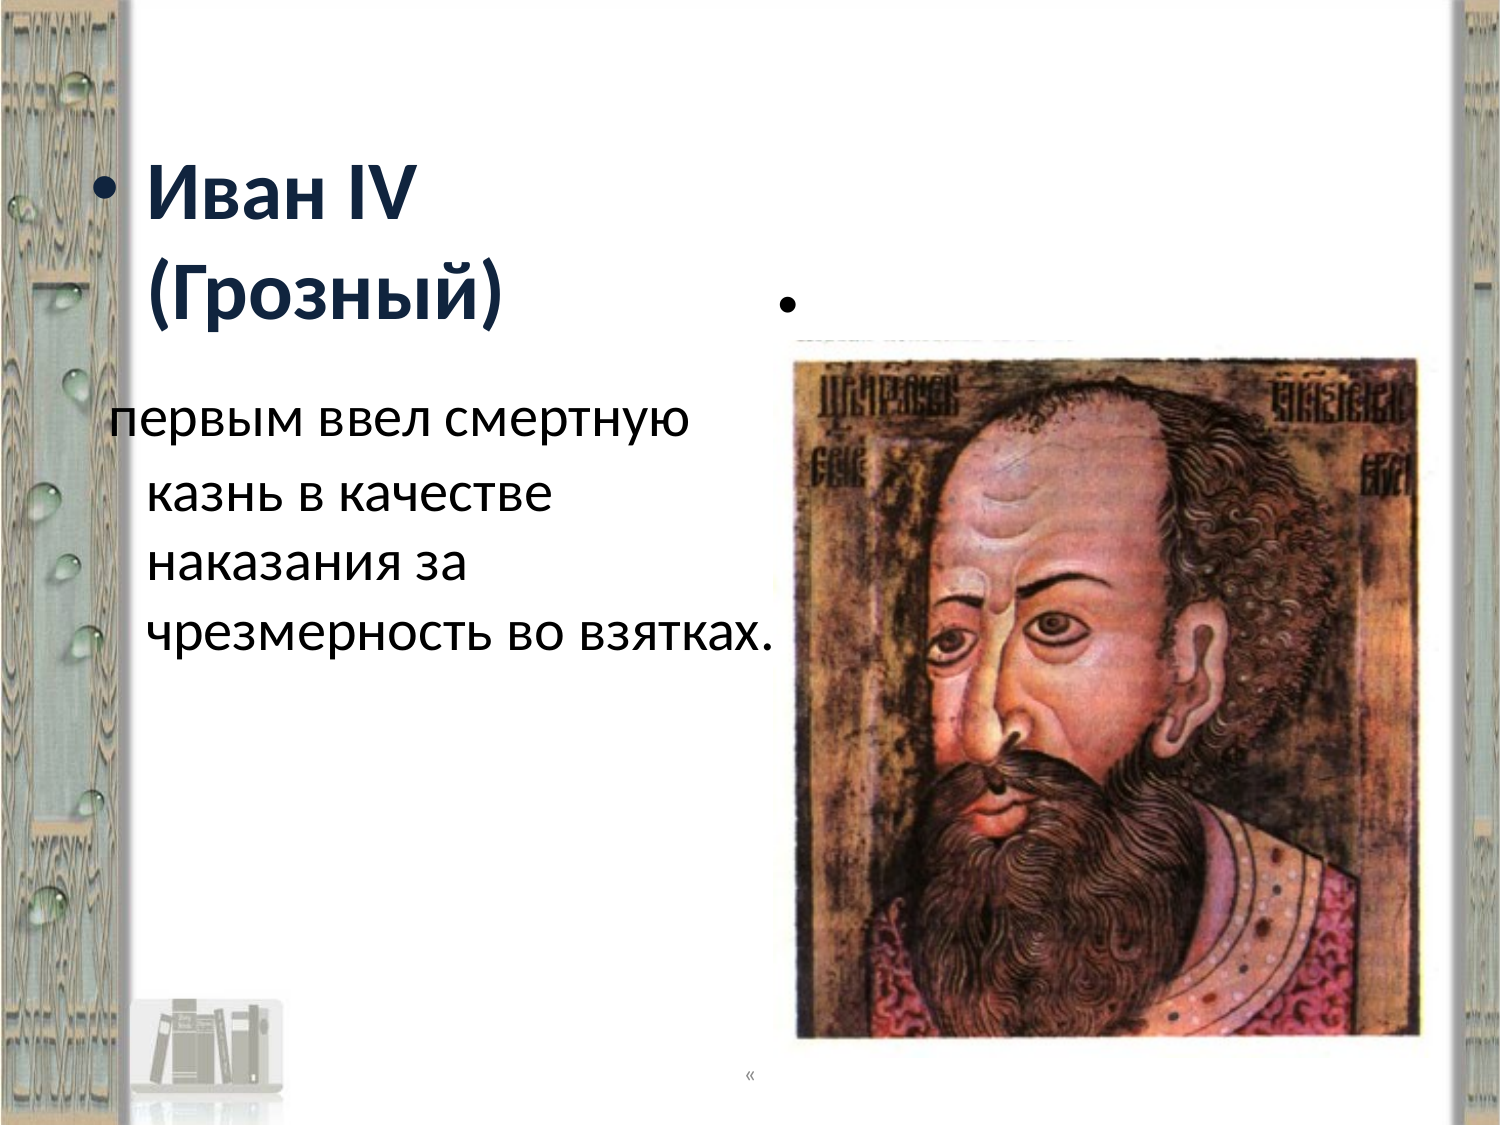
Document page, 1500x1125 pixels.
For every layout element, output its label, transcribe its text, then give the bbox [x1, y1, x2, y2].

footer « [512, 1042, 988, 1103]
picture [0, 0, 1500, 1125]
list [762, 262, 1426, 1006]
list Иван IV (Грозный) первым ввел смертную казнь в качестве наказания за чрезмерность во взятках. [74, 128, 809, 1006]
